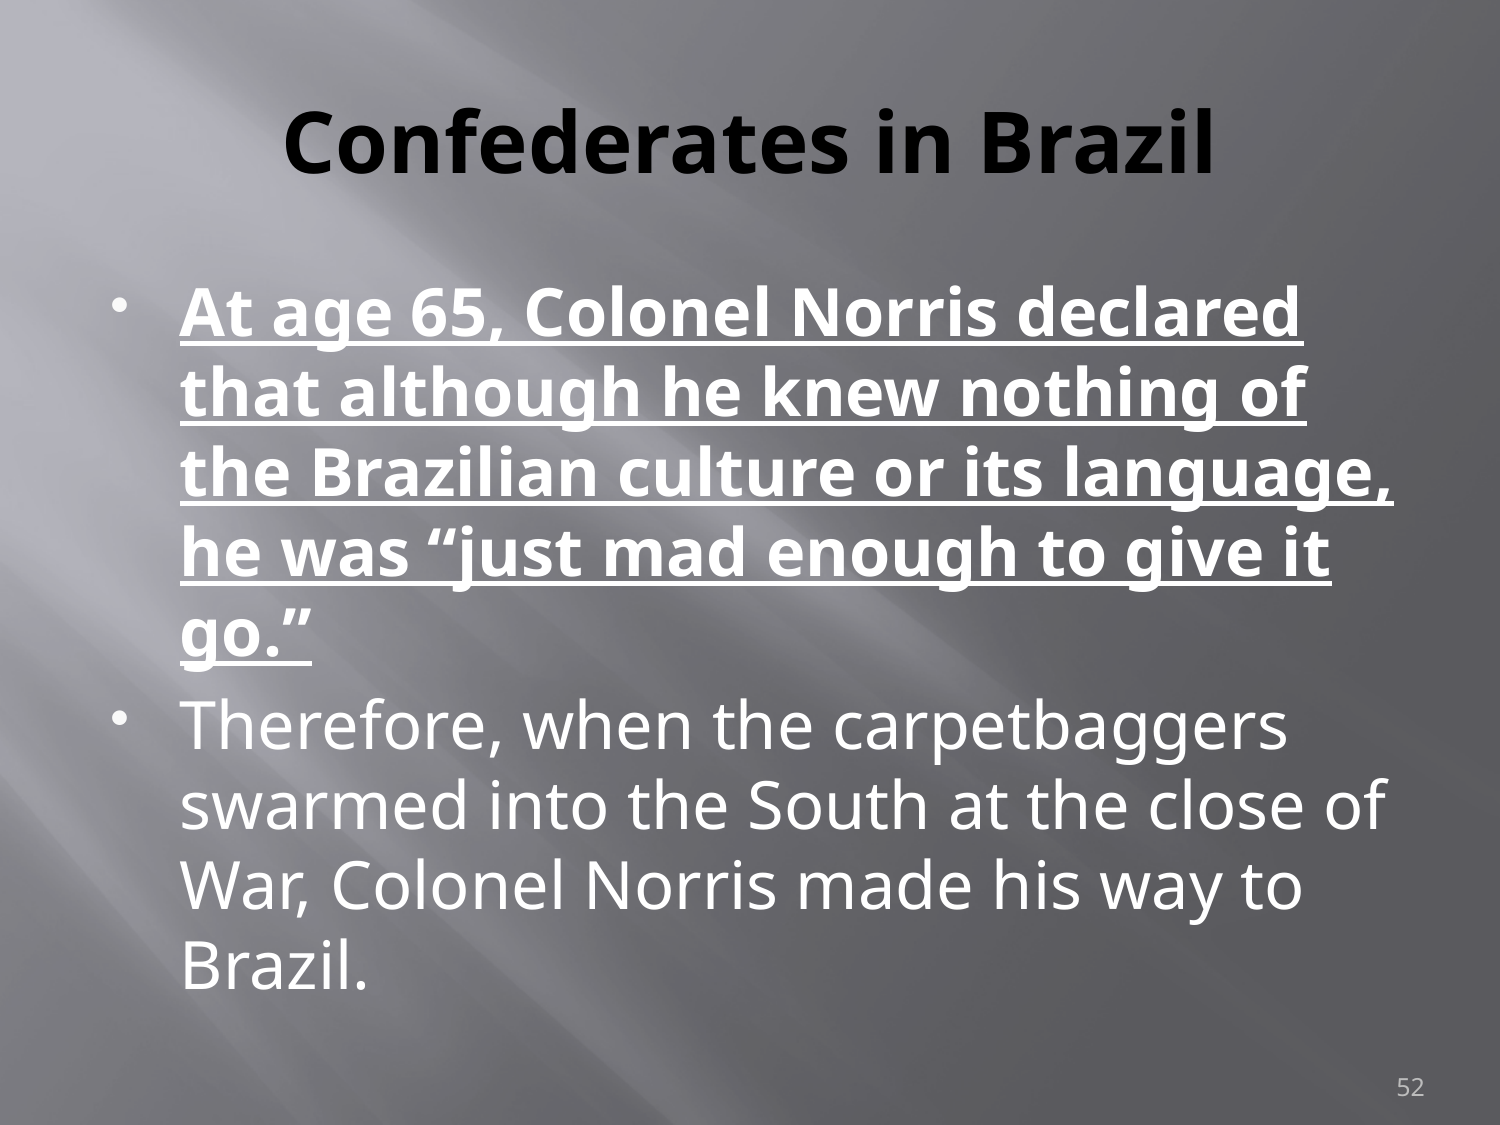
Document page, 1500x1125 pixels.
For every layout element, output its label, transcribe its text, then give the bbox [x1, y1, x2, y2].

title Confederates in Brazil [75, 45, 1425, 233]
list At age 65, Colonel Norris declared that although he knew nothing of the Brazilian culture or its language, he was “just mad enough to give it go.” Therefore, when the carpetbaggers swarmed into the South at the close of War, Colonel Norris made his way to Brazil. [75, 262, 1425, 1035]
slide_number 52 [1299, 1052, 1425, 1113]
